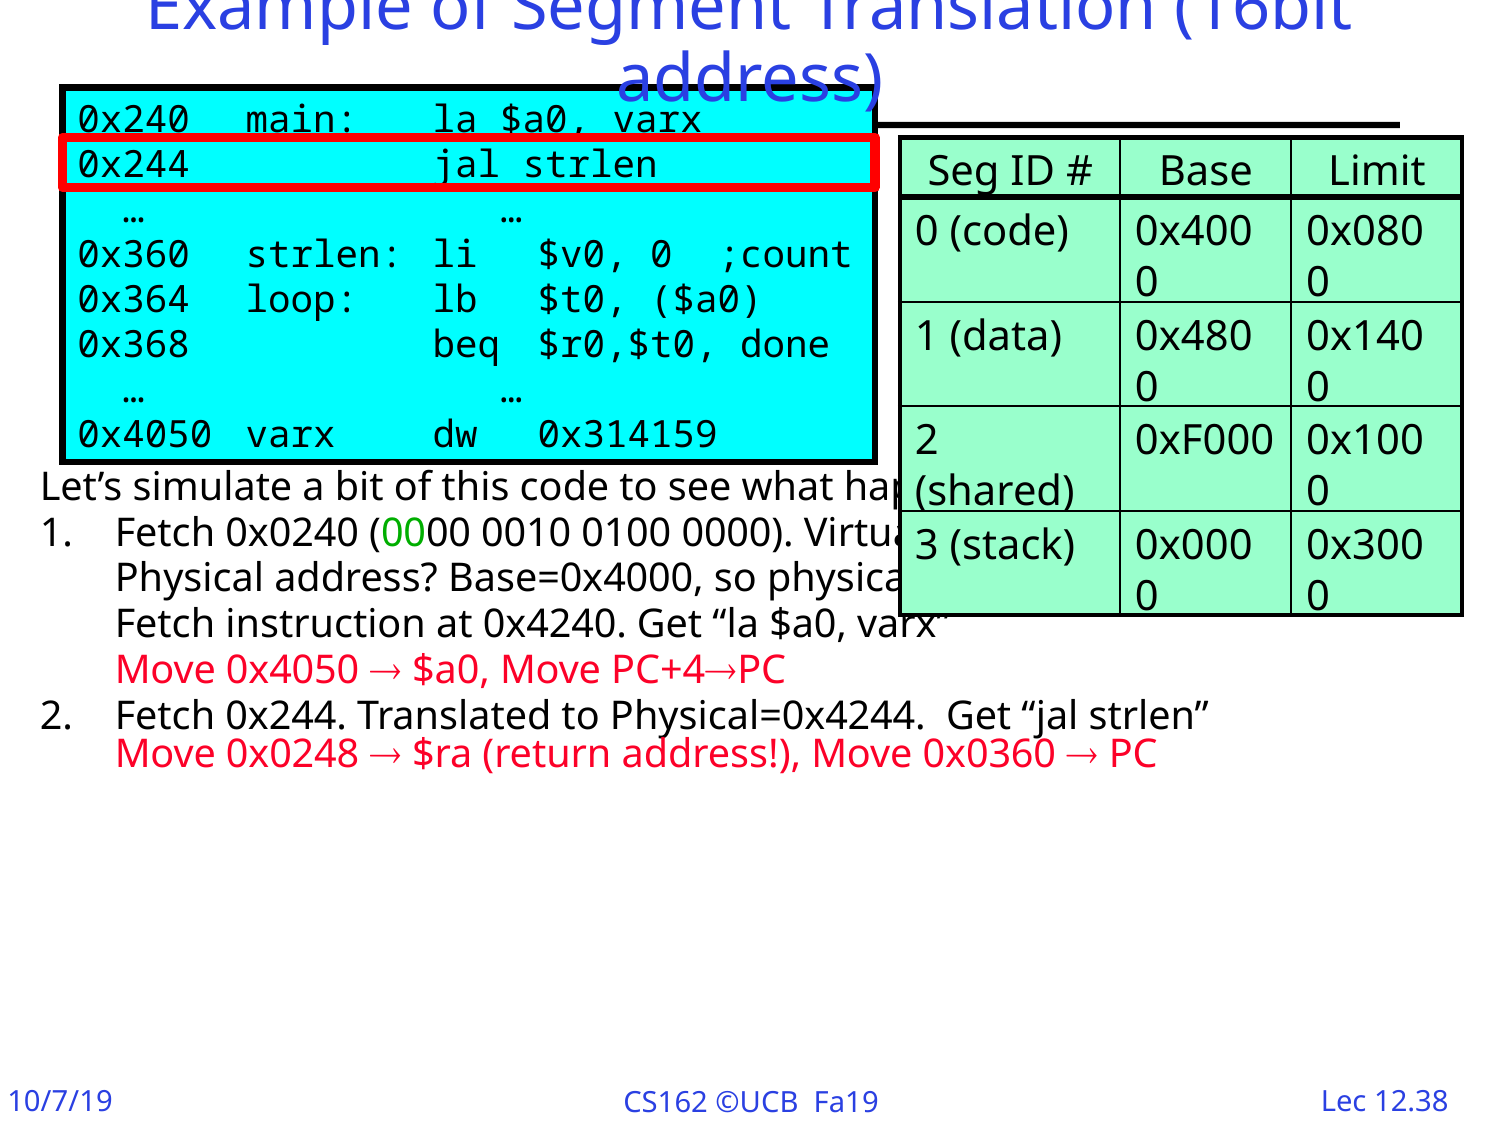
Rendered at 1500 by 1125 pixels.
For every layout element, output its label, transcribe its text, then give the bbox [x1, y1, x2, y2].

table_cell 3 (stack) [902, 512, 1119, 613]
text_box 0x240 main: la $a0, varx 0x244 jal strlen … … 0x360 strlen: li $v0, 0 ;count 0x364 loop: lb $t0, ($a0) 0x368 beq $r0,$t0, done … … 0x4050 varx dw 0x314159 [62, 88, 875, 137]
table_cell 0x4000 [1121, 200, 1290, 301]
table_cell 1 (data) [902, 303, 1119, 405]
table_cell 0x1000 [1292, 407, 1460, 510]
table_header Limit [1292, 140, 1460, 194]
table_cell 2 (shared) [902, 407, 1119, 510]
table_header Base [1121, 140, 1290, 194]
text_box [62, 137, 875, 188]
table_cell 0 (code) [902, 200, 1119, 301]
list Let’s simulate a bit of this code to see what happens (PC=0x240): Fetch 0x0240 (0000 0010 0100 0000). Virtual segment #? 0; Offset? 0x240 Physical address? Base=0x4000, so physical addr=0x4240 Fetch instruction at 0x4240. Get “la $a0, varx” Move 0x4050  $a0, Move PC+4PC Fetch 0x244. Translated to Physical=0x4244. Get “jal strlen” Move 0x0248  $ra (return address!), Move 0x0360  PC [24, 462, 1488, 1050]
table_cell 0x4800 [1121, 303, 1290, 405]
table_cell 0x0000 [1121, 512, 1290, 613]
table_cell 0xF000 [1121, 407, 1290, 510]
text_box 0x240 main: la $a0, varx 0x244 jal strlen … … 0x360 strlen: li $v0, 0 ;count 0x364 loop: lb $t0, ($a0) 0x368 beq $r0,$t0, done … … 0x4050 varx dw 0x314159 [62, 188, 875, 462]
table_cell 0x0800 [1292, 200, 1460, 301]
table_header Seg ID # [902, 140, 1119, 194]
table_cell 0x1400 [1292, 303, 1460, 405]
table_cell 0x3000 [1292, 512, 1460, 613]
title Example of Segment Translation (16bit address) [12, 0, 1488, 88]
